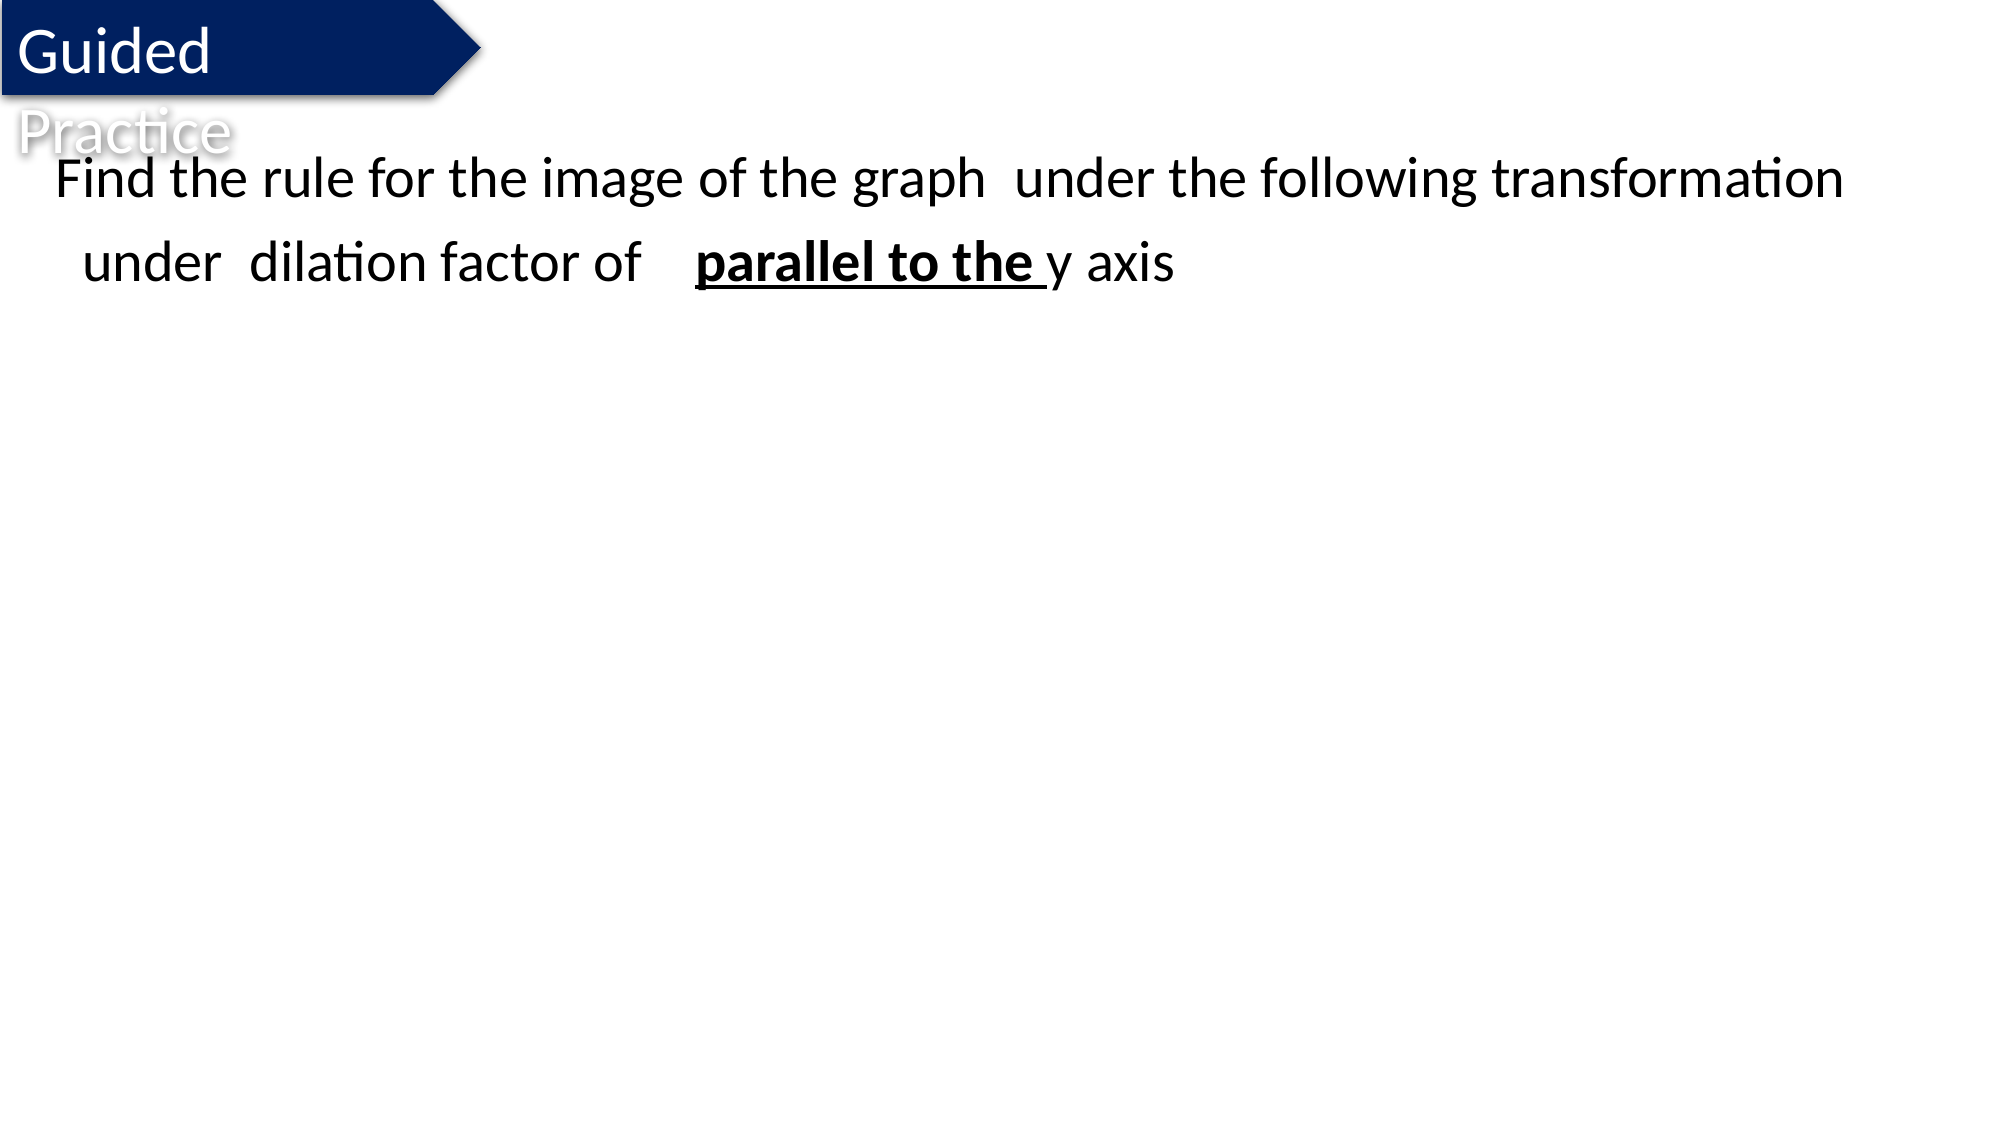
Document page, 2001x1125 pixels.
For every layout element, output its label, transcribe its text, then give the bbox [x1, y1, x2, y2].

text_box Guided Practice [2, 0, 481, 95]
